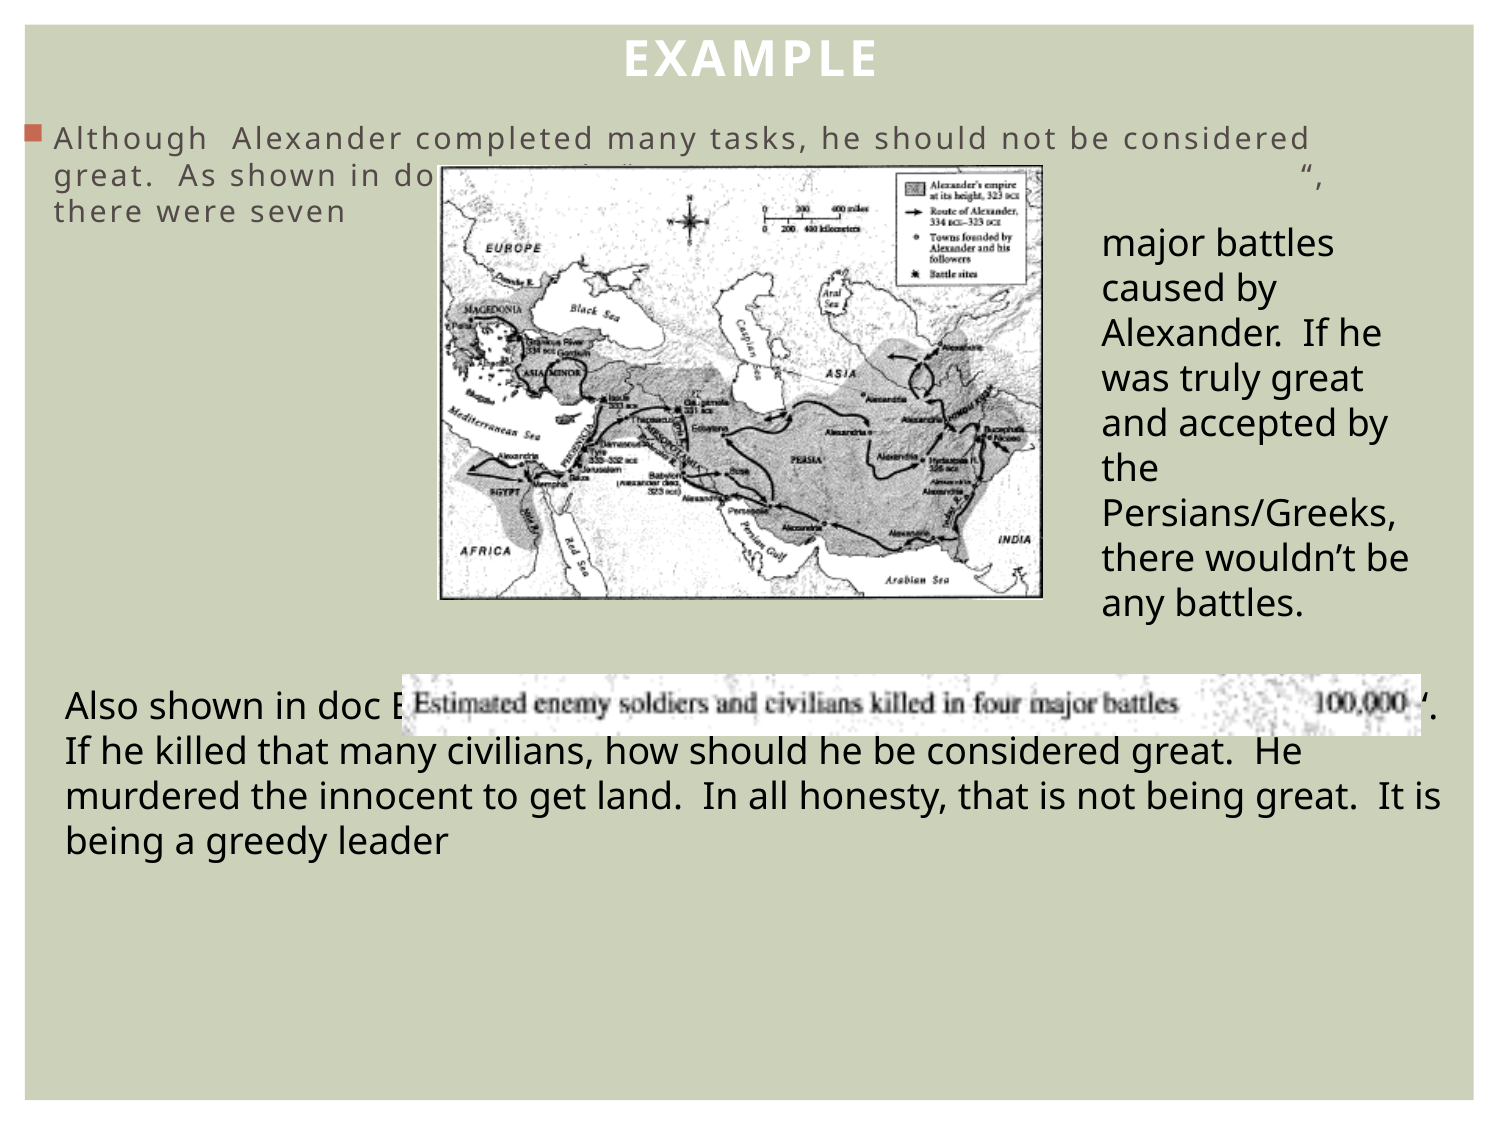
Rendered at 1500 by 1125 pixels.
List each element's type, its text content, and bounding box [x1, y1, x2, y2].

list Although Alexander completed many tasks, he should not be considered great. As shown in document A, “ “, there were seven [0, 113, 1423, 238]
picture [437, 164, 1043, 600]
text_box Also shown in doc E, “ “. If he killed that many civilians, how should he be considered great. He murdered the innocent to get land. In all honesty, that is not being great. It is being a greedy leader [49, 674, 1463, 915]
title Example [0, 0, 1500, 113]
text_box major battles caused by Alexander. If he was truly great and accepted by the Persians/Greeks, there wouldn’t be any battles. [1086, 211, 1437, 632]
picture [402, 674, 1423, 737]
